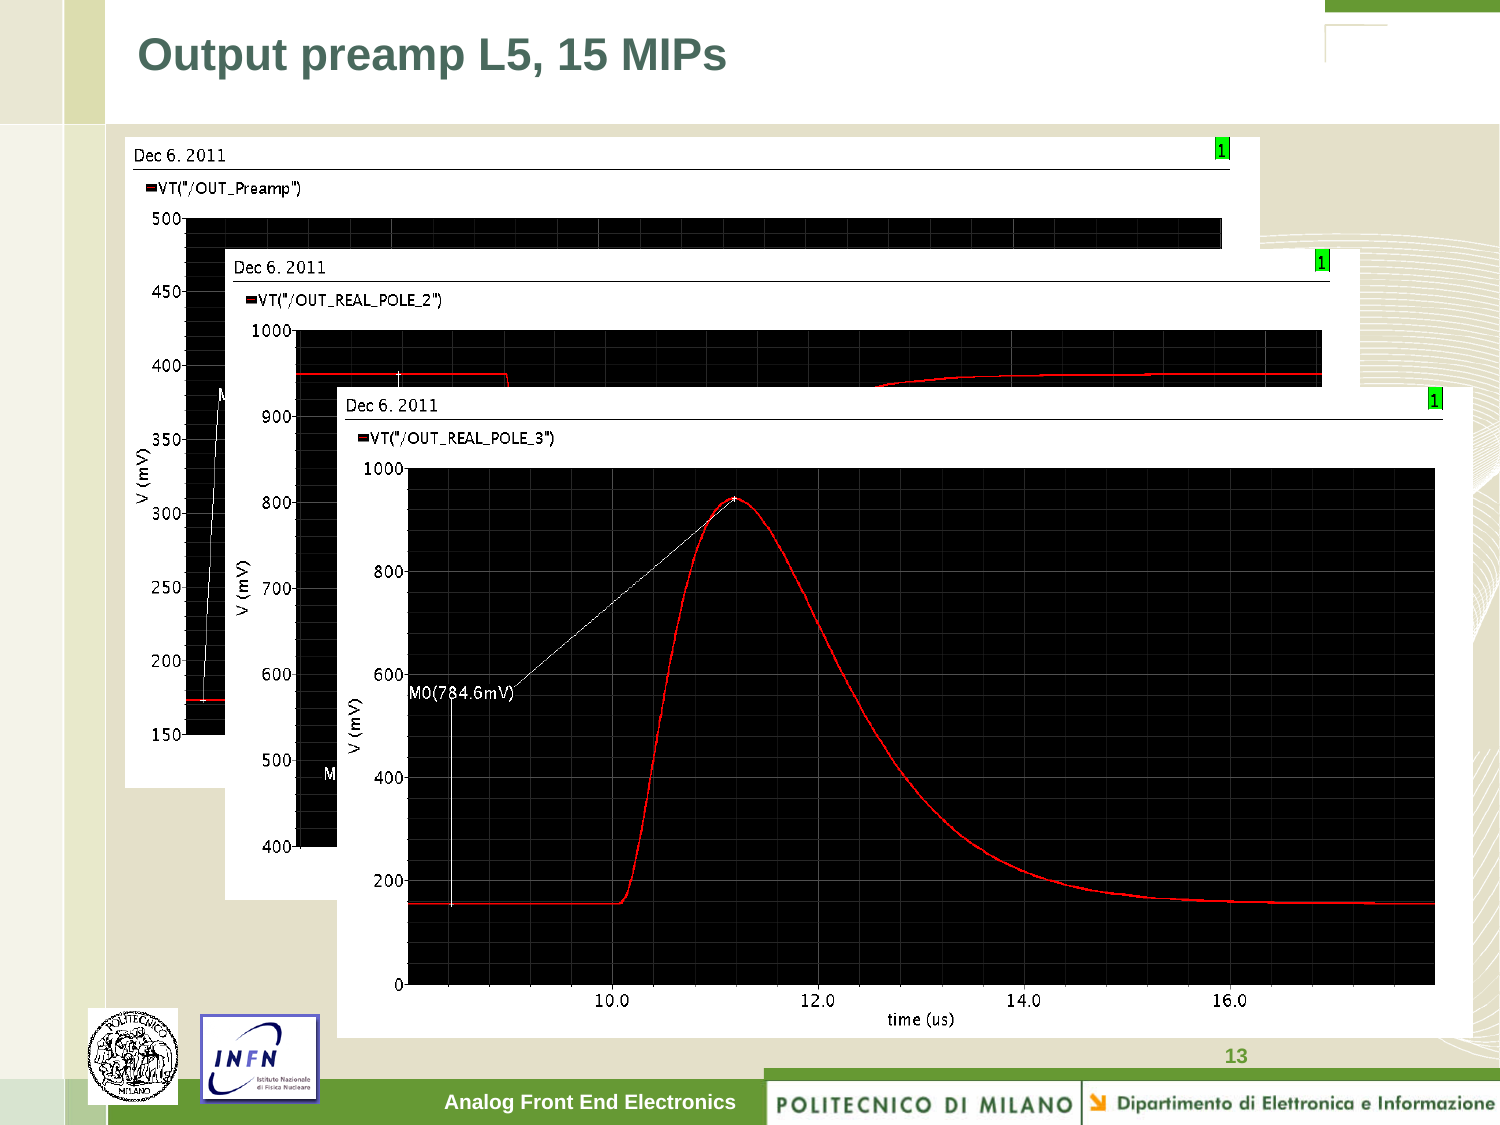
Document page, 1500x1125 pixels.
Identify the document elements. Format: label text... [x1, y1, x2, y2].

slide_number 13 [1074, 1047, 1425, 1103]
title Output preamp L5, 15 MIPs [137, 24, 1275, 163]
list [124, 137, 1261, 788]
picture [0, 112, 1500, 1125]
